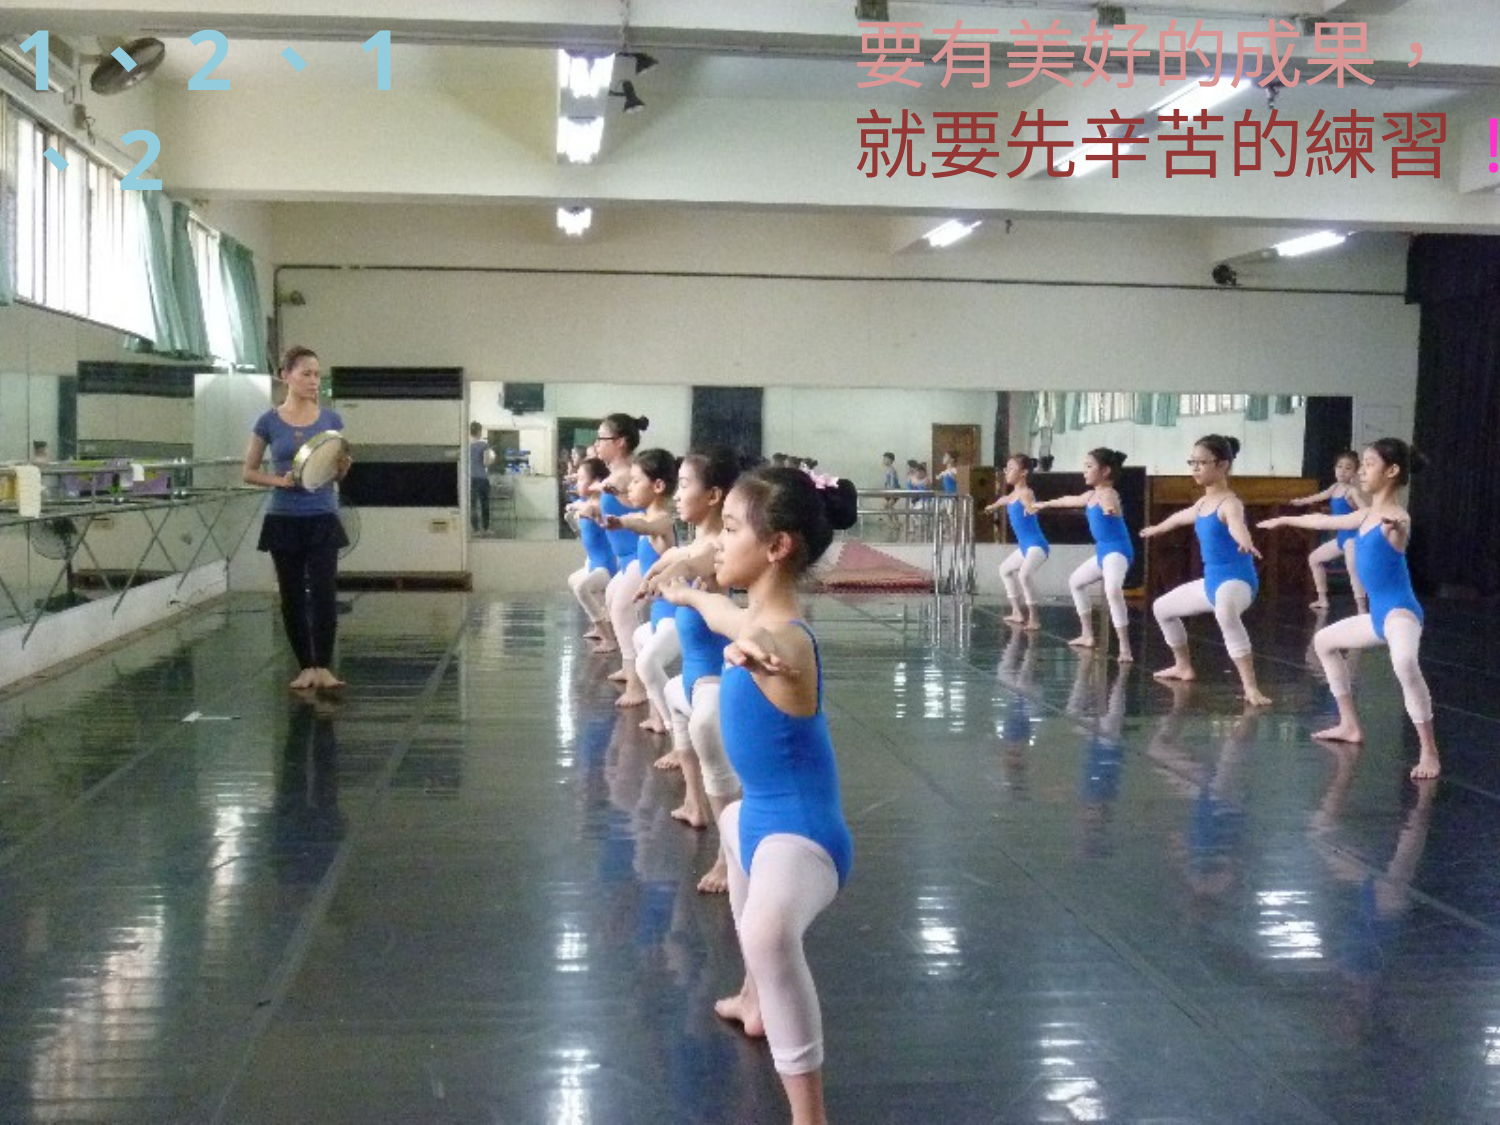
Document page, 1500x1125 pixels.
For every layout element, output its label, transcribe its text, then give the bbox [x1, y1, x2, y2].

picture [0, 0, 1500, 1125]
text_box 1、2、1、2 [0, 0, 449, 215]
text_box 要有美好的成果，就要先辛苦的練習! [838, 0, 1500, 195]
